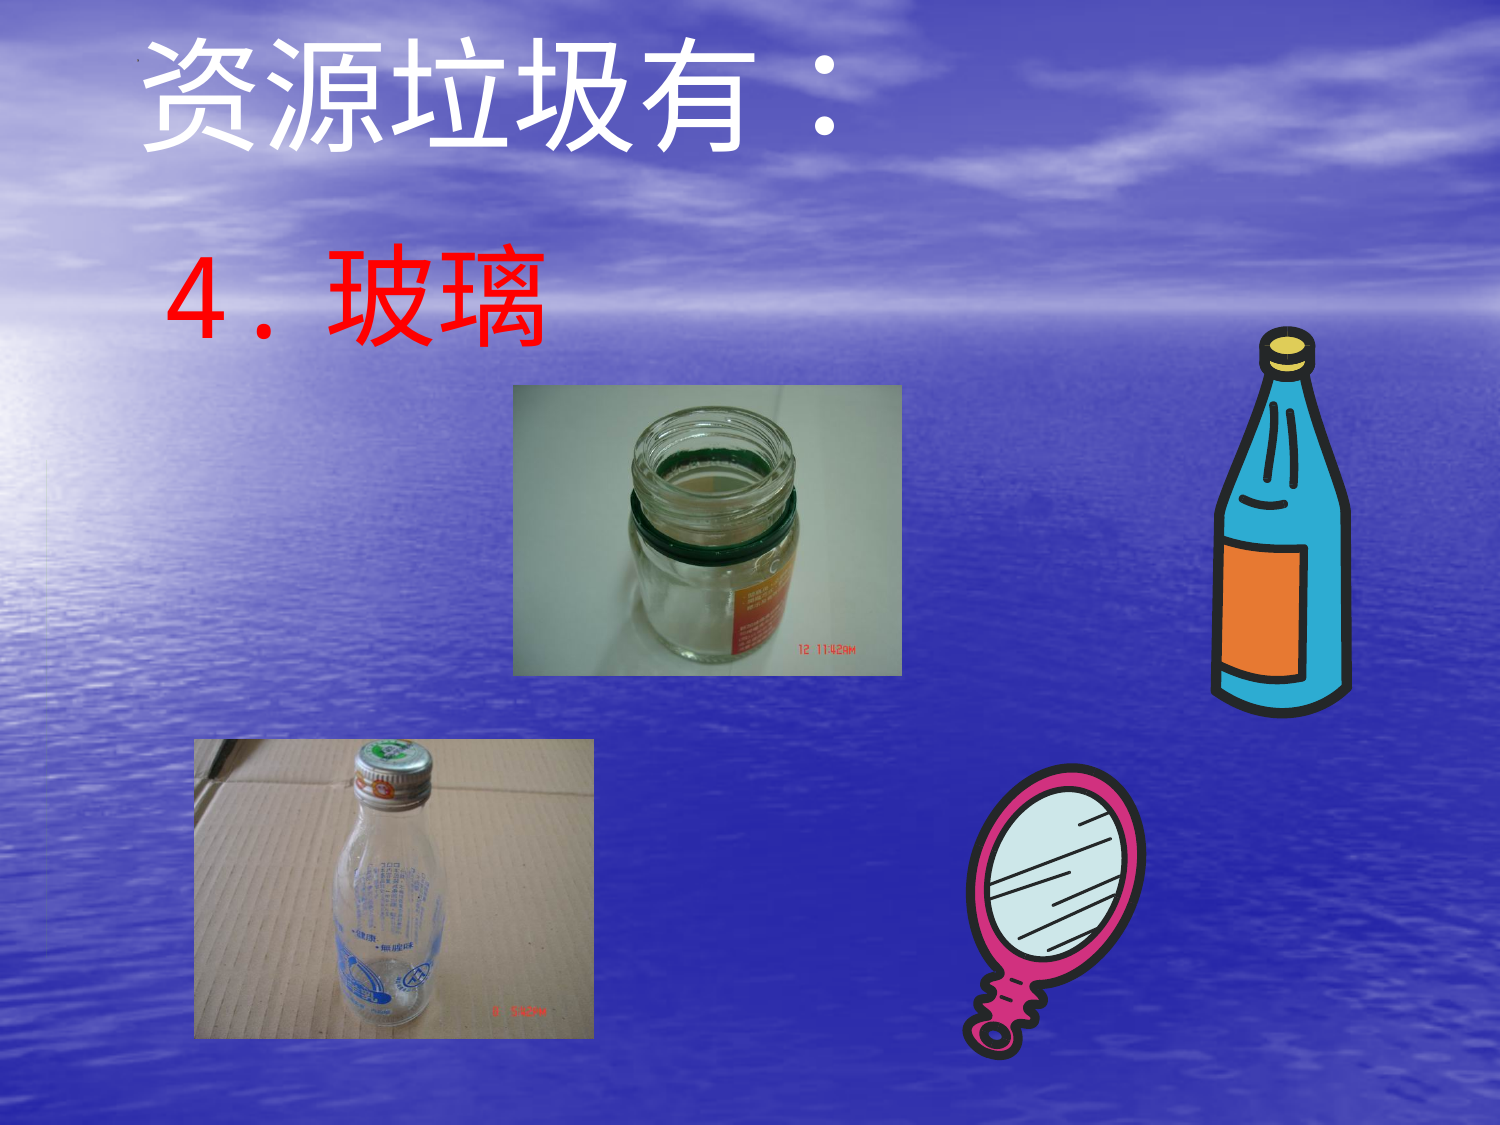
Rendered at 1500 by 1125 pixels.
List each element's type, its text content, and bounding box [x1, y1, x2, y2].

picture [962, 763, 1147, 1061]
text_box 4.玻璃 [112, 224, 600, 363]
picture [194, 739, 594, 1039]
title 资源垃圾有： [112, 37, 913, 176]
picture [513, 385, 902, 676]
picture [1210, 326, 1352, 719]
